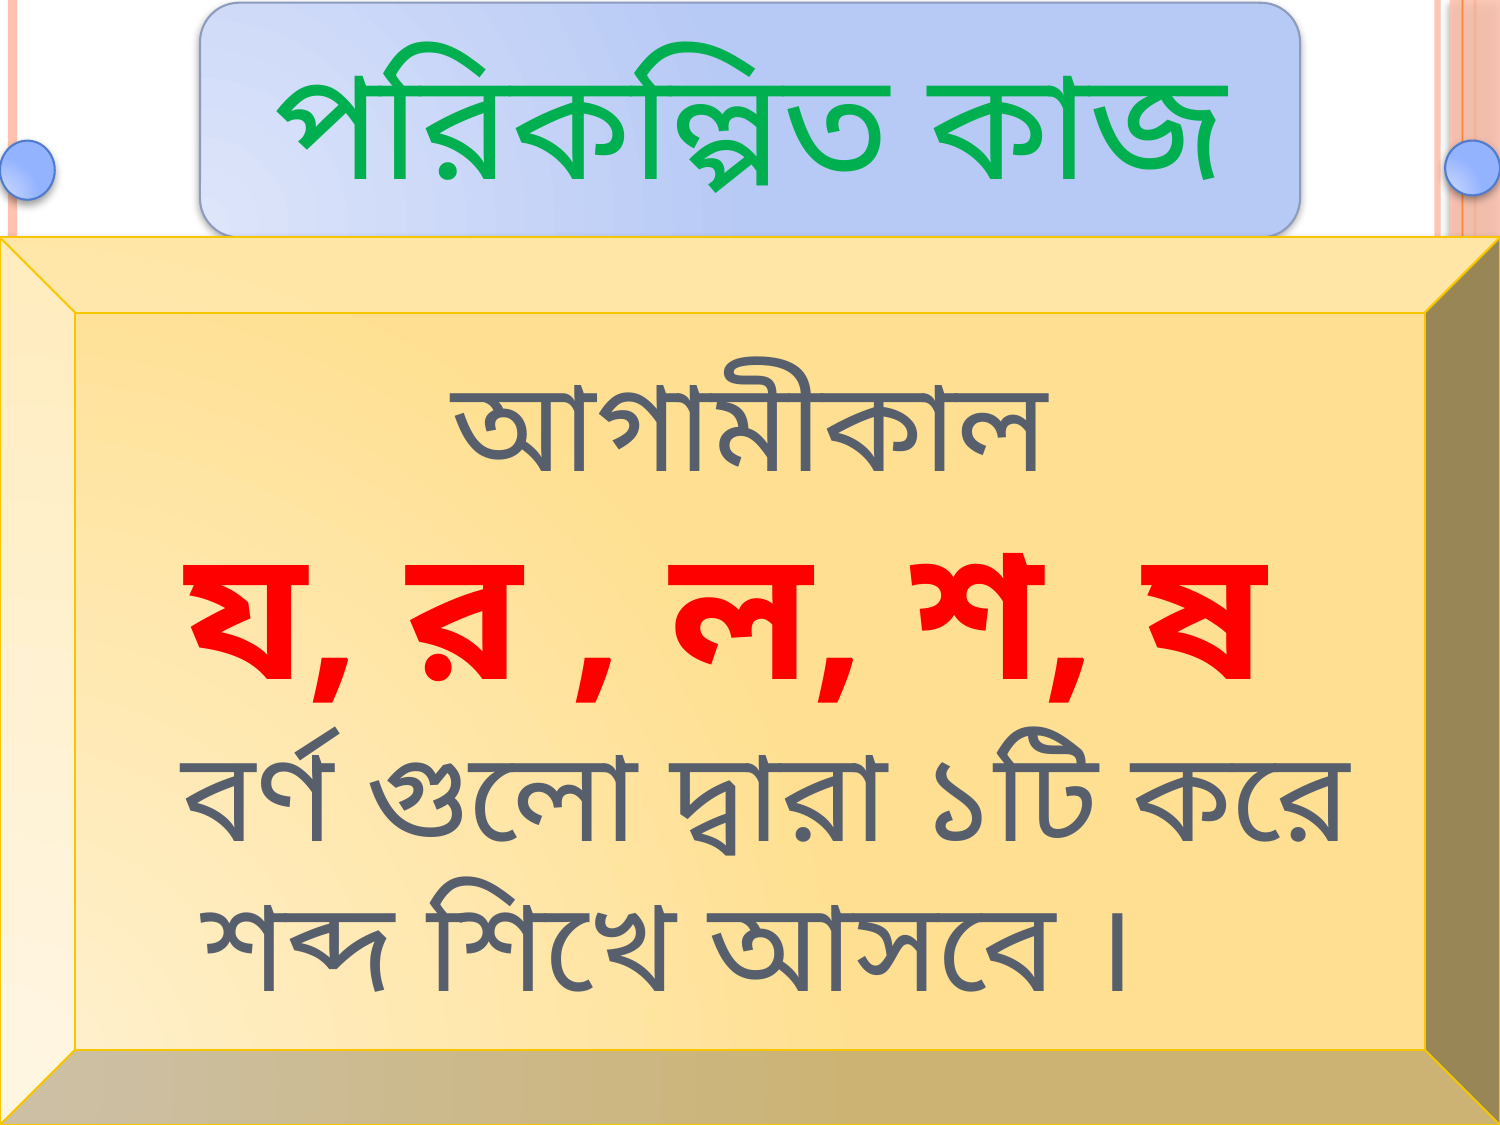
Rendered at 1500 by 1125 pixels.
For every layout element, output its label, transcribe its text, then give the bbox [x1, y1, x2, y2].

text_box আগামীকাল য, র , ল, শ, ষ বর্ণ গুলো দ্বারা ১টি করে শব্দ শিখে আসবে । [0, 236, 1500, 1125]
text_box [0, 139, 56, 201]
text_box [1444, 139, 1500, 197]
text_box পরিকল্পিত কাজ [198, 1, 1302, 234]
